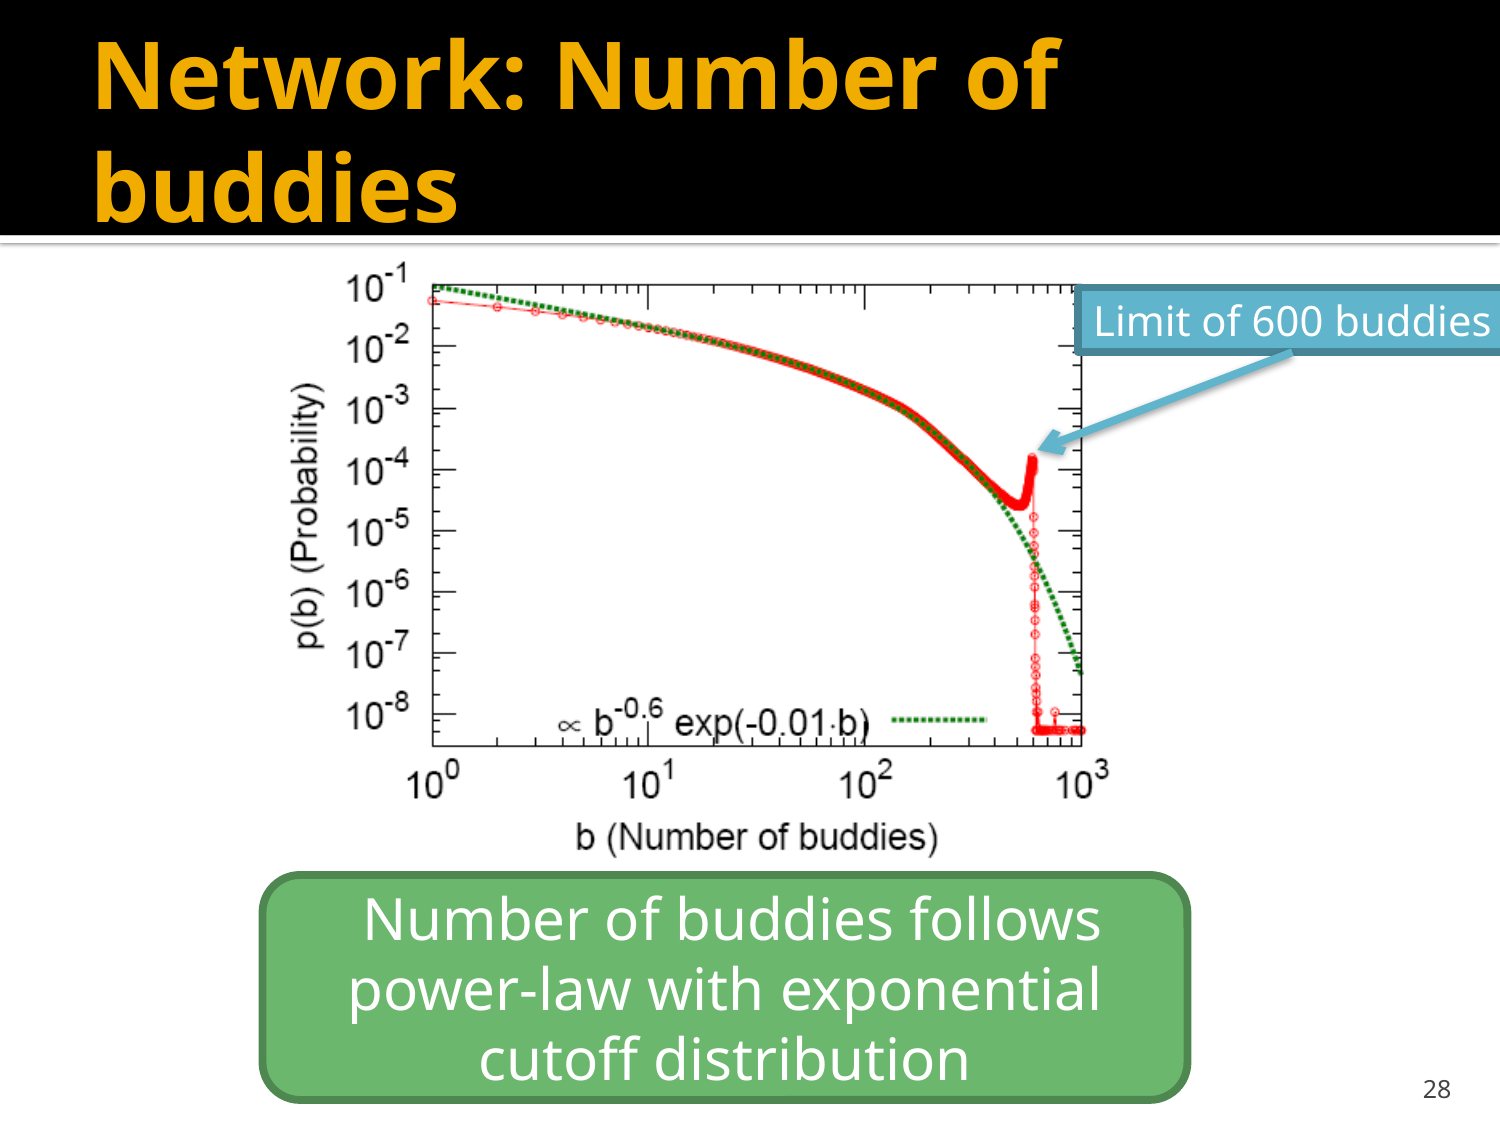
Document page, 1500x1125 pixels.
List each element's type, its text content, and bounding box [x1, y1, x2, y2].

picture [274, 249, 1113, 863]
text_box Number of buddies follows power-law with exponential cutoff distribution [258, 871, 1192, 1104]
slide_number 28 [1345, 1062, 1467, 1108]
text_box Limit of 600 buddies [1218, 284, 1500, 356]
title Network: Number of buddies [75, 25, 1425, 231]
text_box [1116, 274, 1214, 529]
